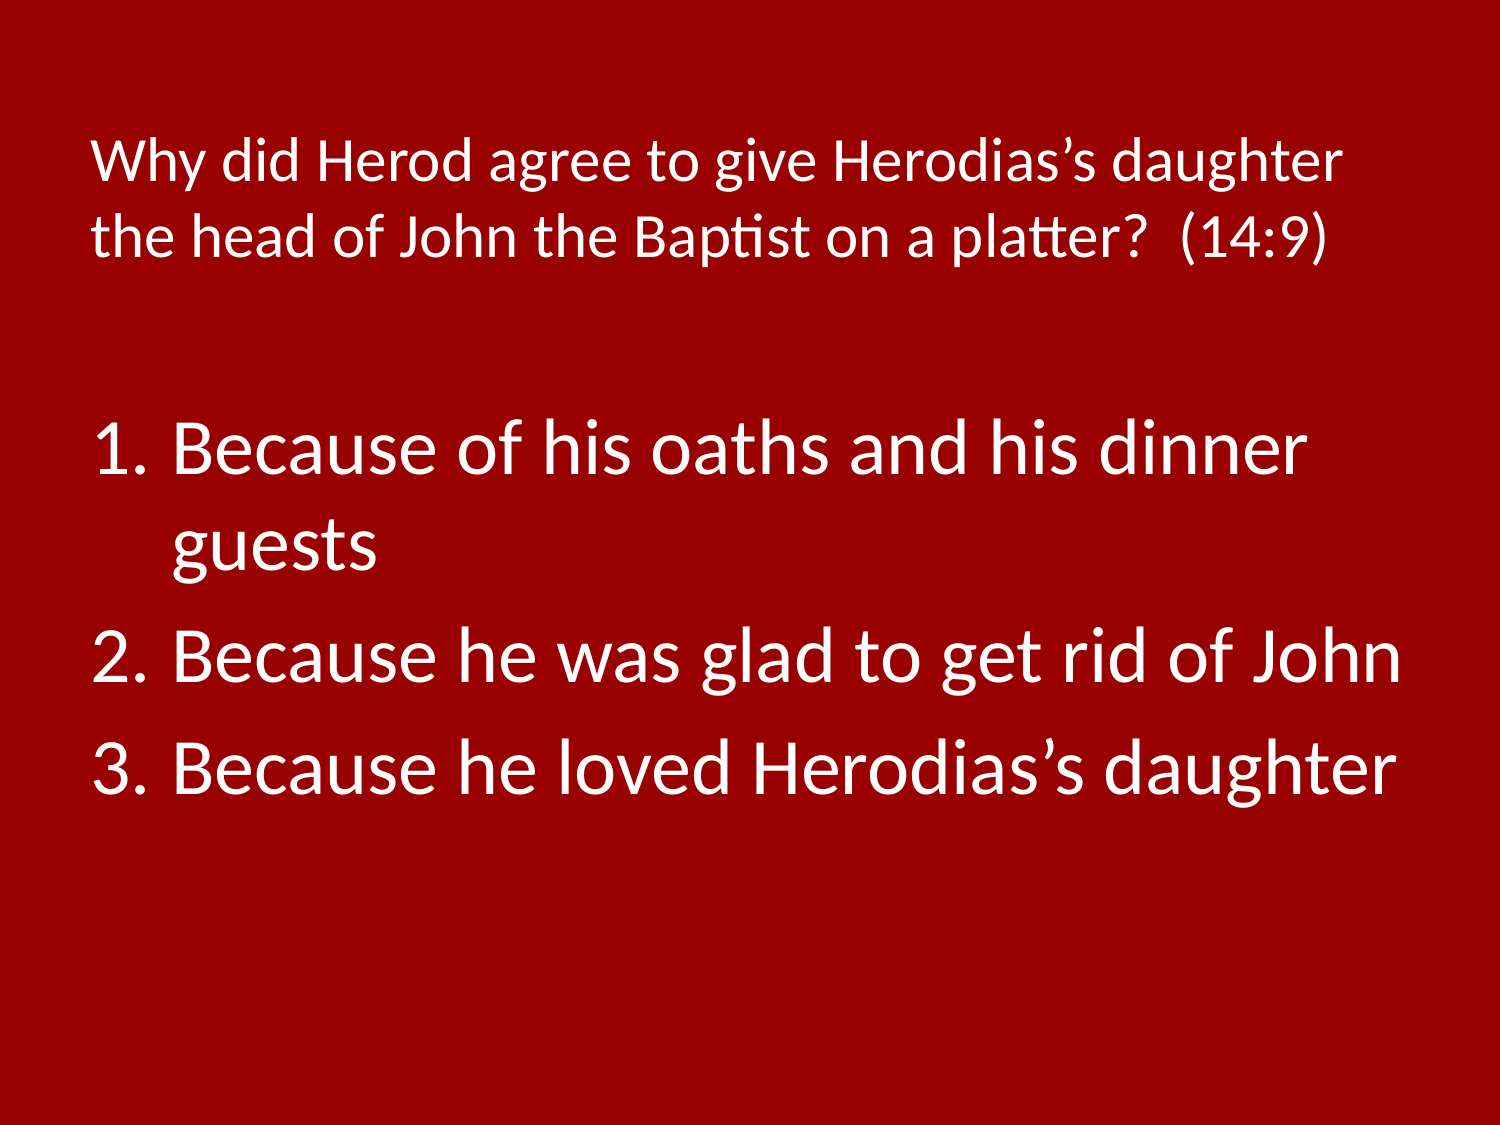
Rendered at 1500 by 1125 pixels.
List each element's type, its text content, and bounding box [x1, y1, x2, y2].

list Because of his oaths and his dinner guests Because he was glad to get rid of John Because he loved Herodias’s daughter [75, 387, 1425, 1005]
title Why did Herod agree to give Herodias’s daughter the head of John the Baptist on a platter? (14:9) [75, 99, 1425, 288]
